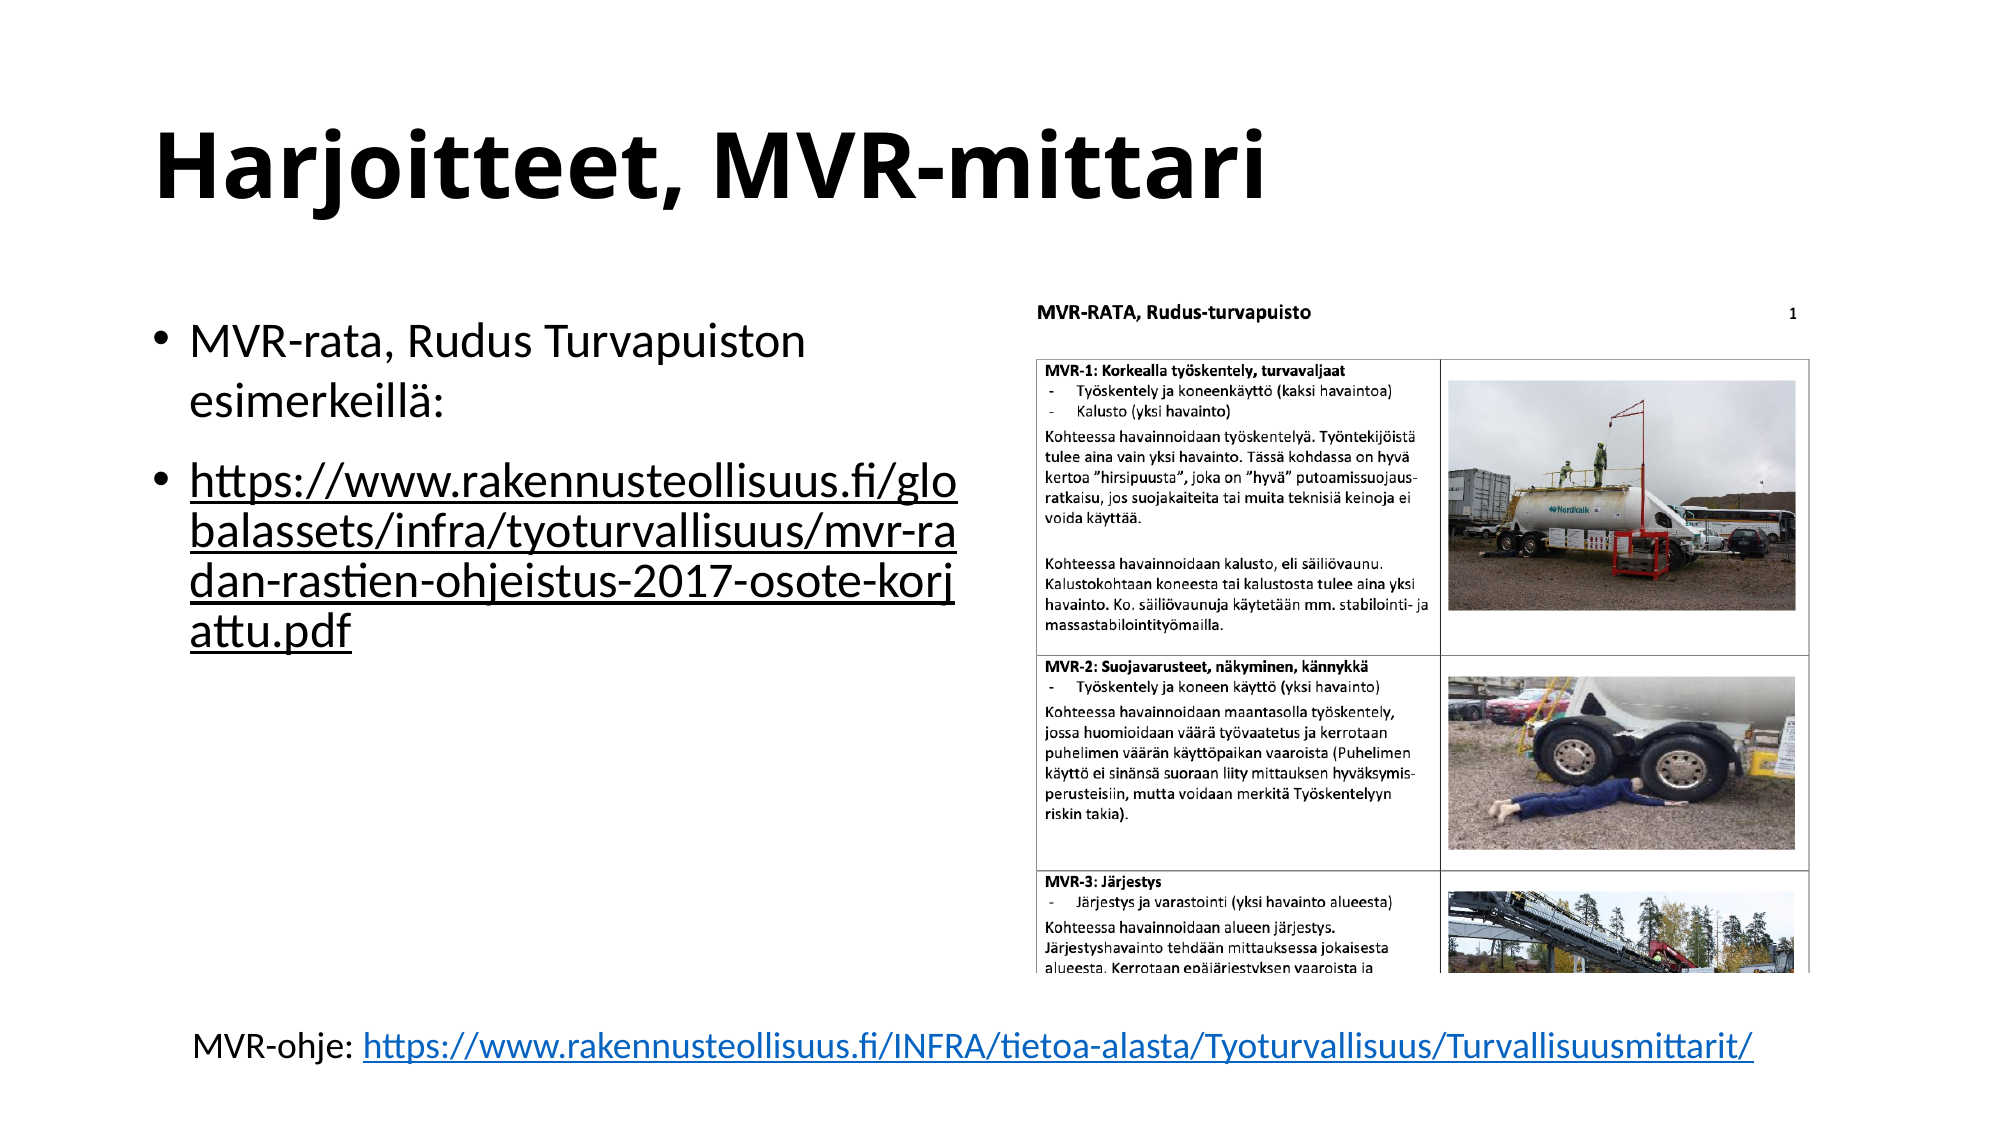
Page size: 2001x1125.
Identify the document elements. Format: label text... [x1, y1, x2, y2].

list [1000, 280, 1823, 973]
list MVR-rata, Rudus Turvapuiston esimerkeillä: https://www.rakennusteollisuus.fi/globalassets/infra/tyoturvallisuus/mvr-radan-rastien-ohjeistus-2017-osote-korjattu.pdf [137, 299, 988, 1014]
text_box MVR-ohje: https://www.rakennusteollisuus.fi/INFRA/tietoa-alasta/Tyoturvallisuus/Turvallisuusmittarit/ [177, 1013, 1825, 1119]
title Harjoitteet, MVR-mittari [137, 59, 1863, 278]
